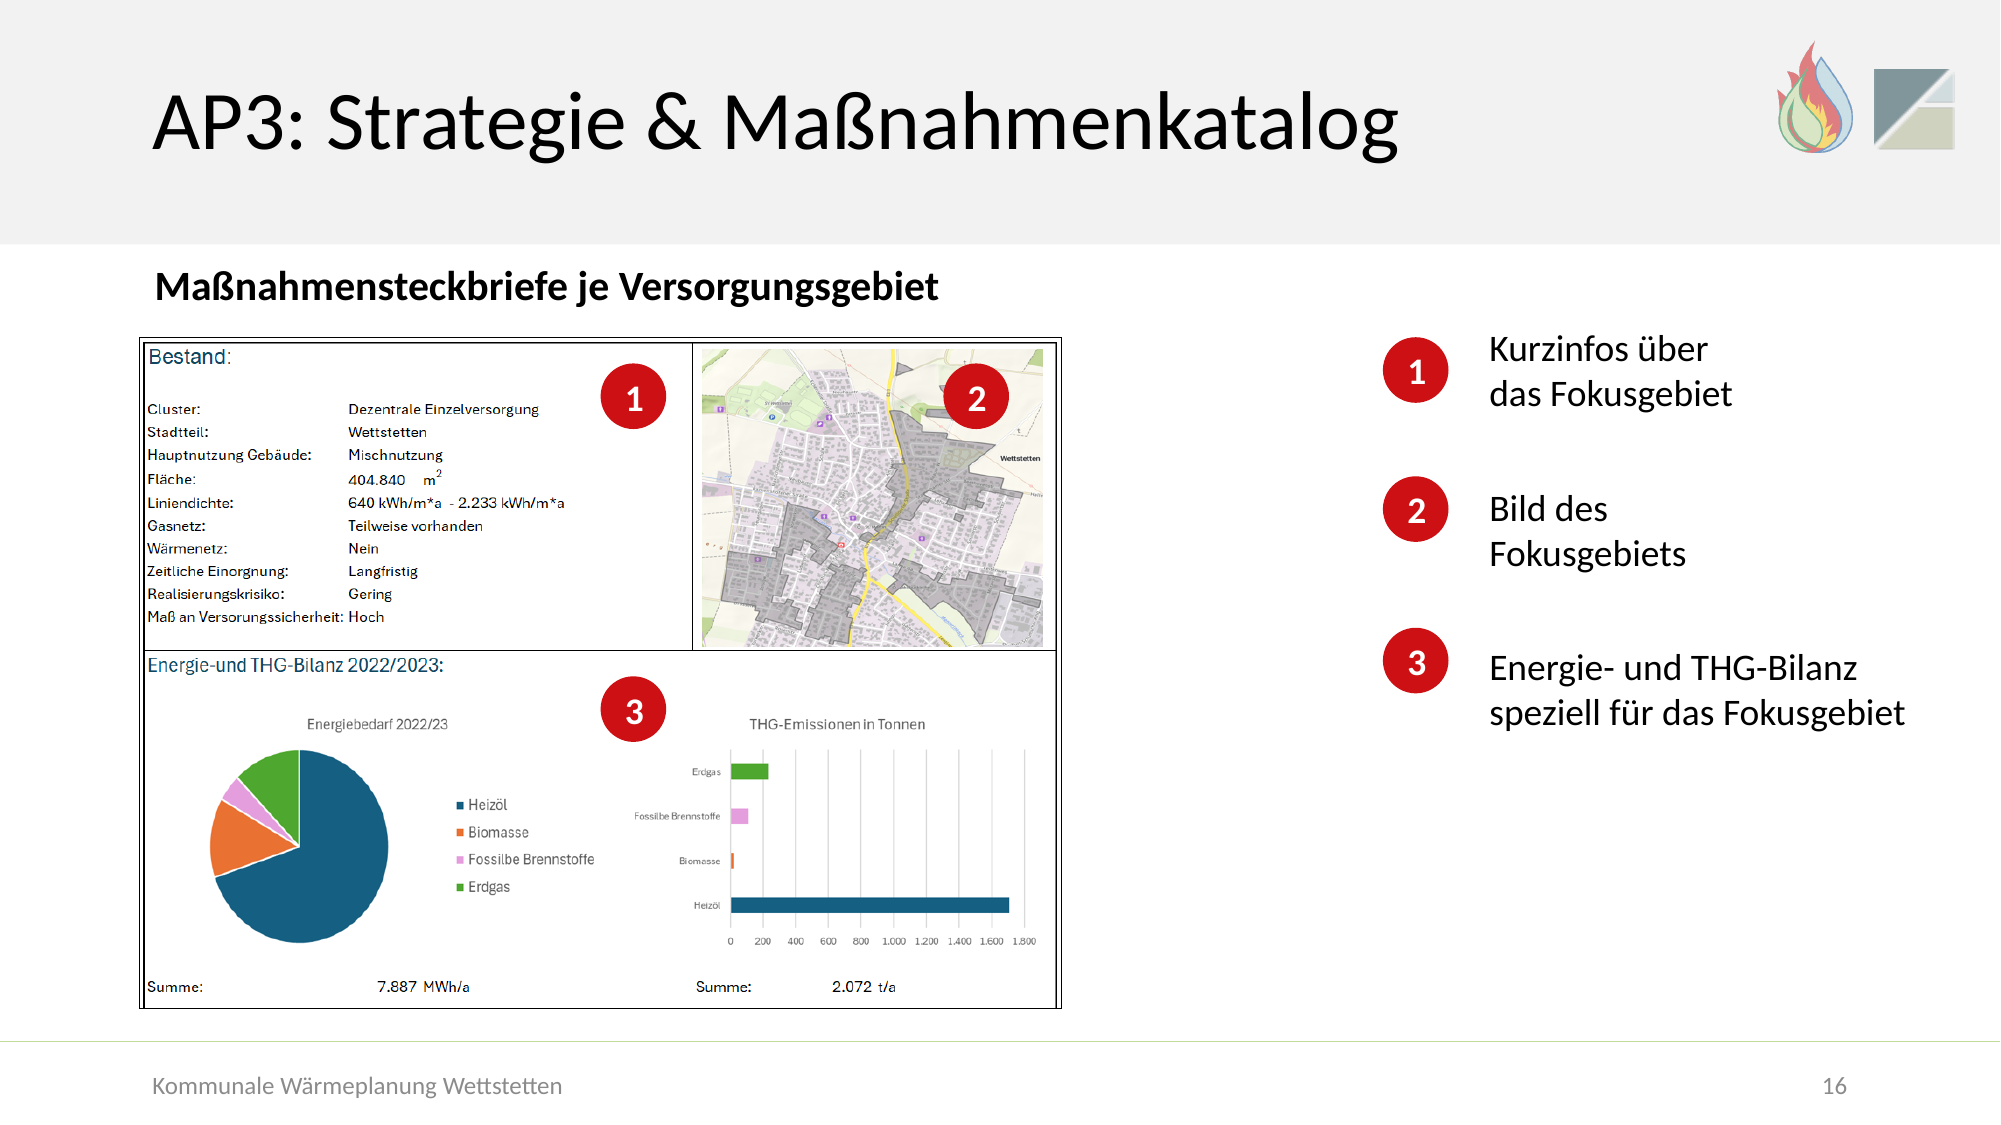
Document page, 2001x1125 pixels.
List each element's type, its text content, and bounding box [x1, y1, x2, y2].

title AP3: Strategie & Maßnahmenkatalog [137, 13, 1863, 231]
picture [139, 337, 1062, 1009]
footer Kommunale Wärmeplanung Wettstetten [137, 1054, 1338, 1115]
text_box 3 [1381, 626, 1450, 695]
text_box Energie- und THG-Bilanz speziell für das Fokusgebiet [1474, 635, 1951, 741]
text_box 2 [1381, 475, 1450, 543]
text_box Kurzinfos über das Fokusgebiet [1474, 316, 1774, 422]
text_box 1 [1381, 336, 1450, 404]
slide_number 16 [1726, 1054, 1863, 1115]
text_box Bild des Fokusgebiets [1474, 476, 1774, 581]
text_box Maßnahmensteckbriefe je Versorgungsgebiet [139, 251, 1416, 317]
